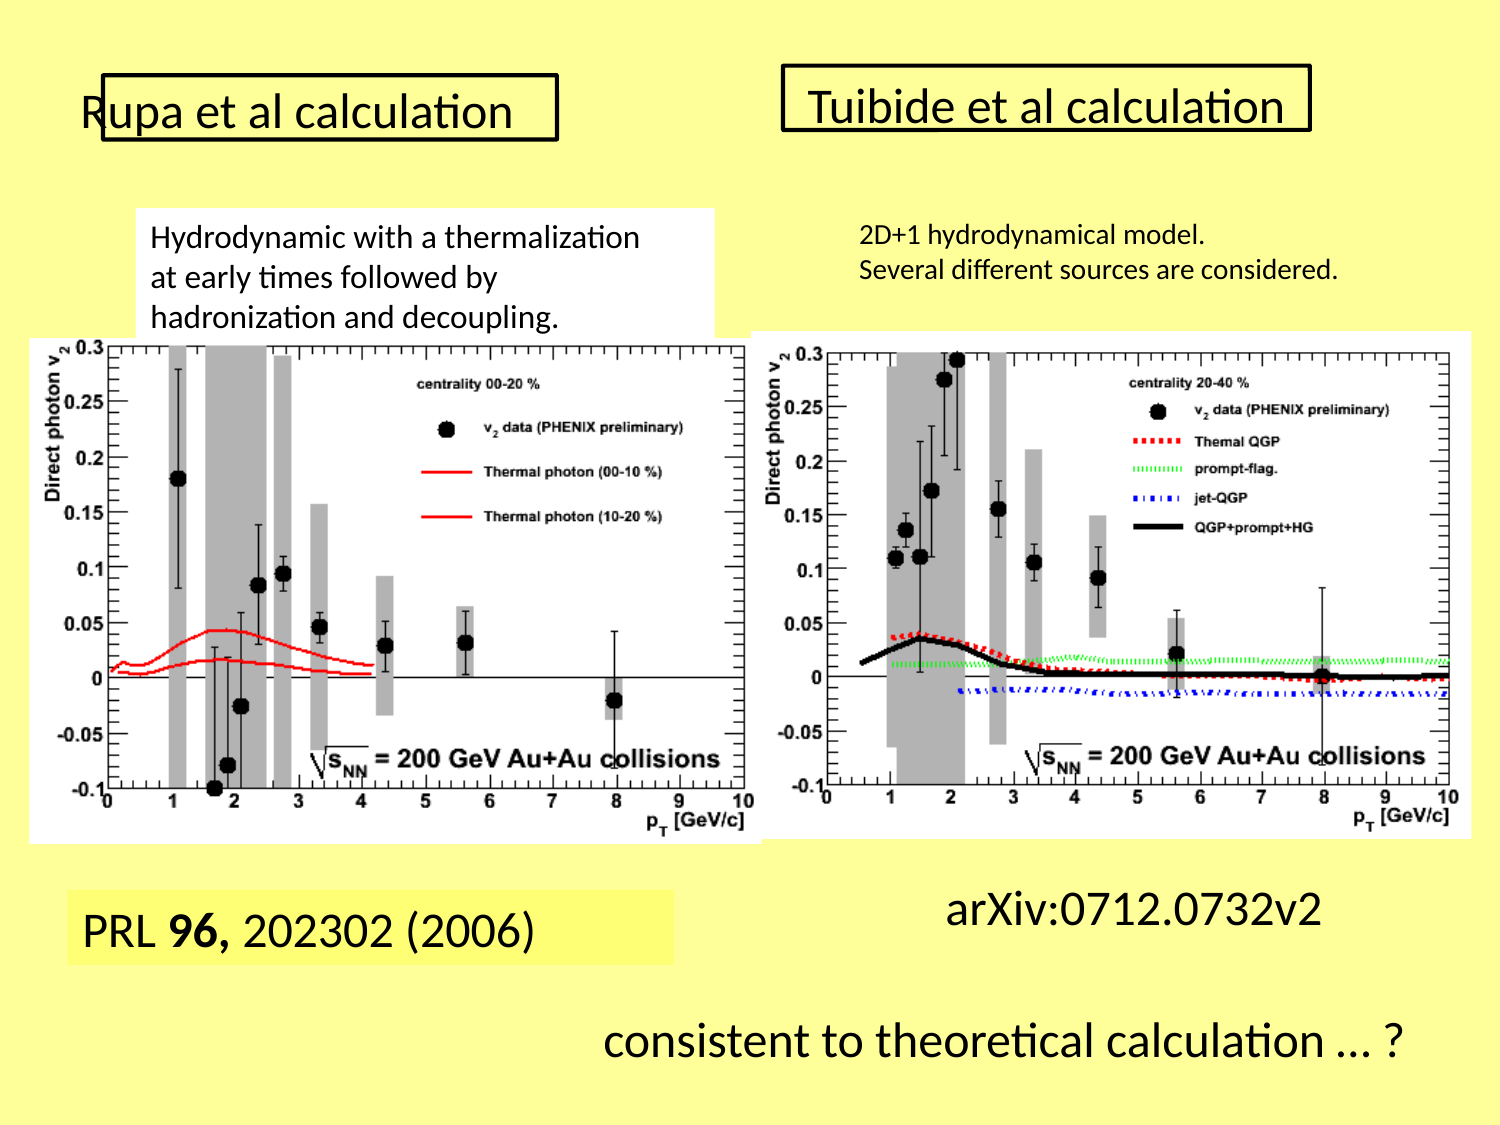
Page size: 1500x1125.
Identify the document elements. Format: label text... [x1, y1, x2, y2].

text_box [135, 207, 715, 336]
picture [29, 330, 1472, 844]
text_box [100, 70, 558, 140]
text_box PRL 96, 202302 (2006) [67, 889, 675, 965]
text_box arXiv:0712.0732v2 [930, 867, 1441, 943]
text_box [782, 65, 1310, 130]
text_box consistent to theoretical calculation … ? [588, 999, 1421, 1076]
text_box 2D+1 hydrodynamical model. Several different sources are considered. [844, 207, 1400, 294]
